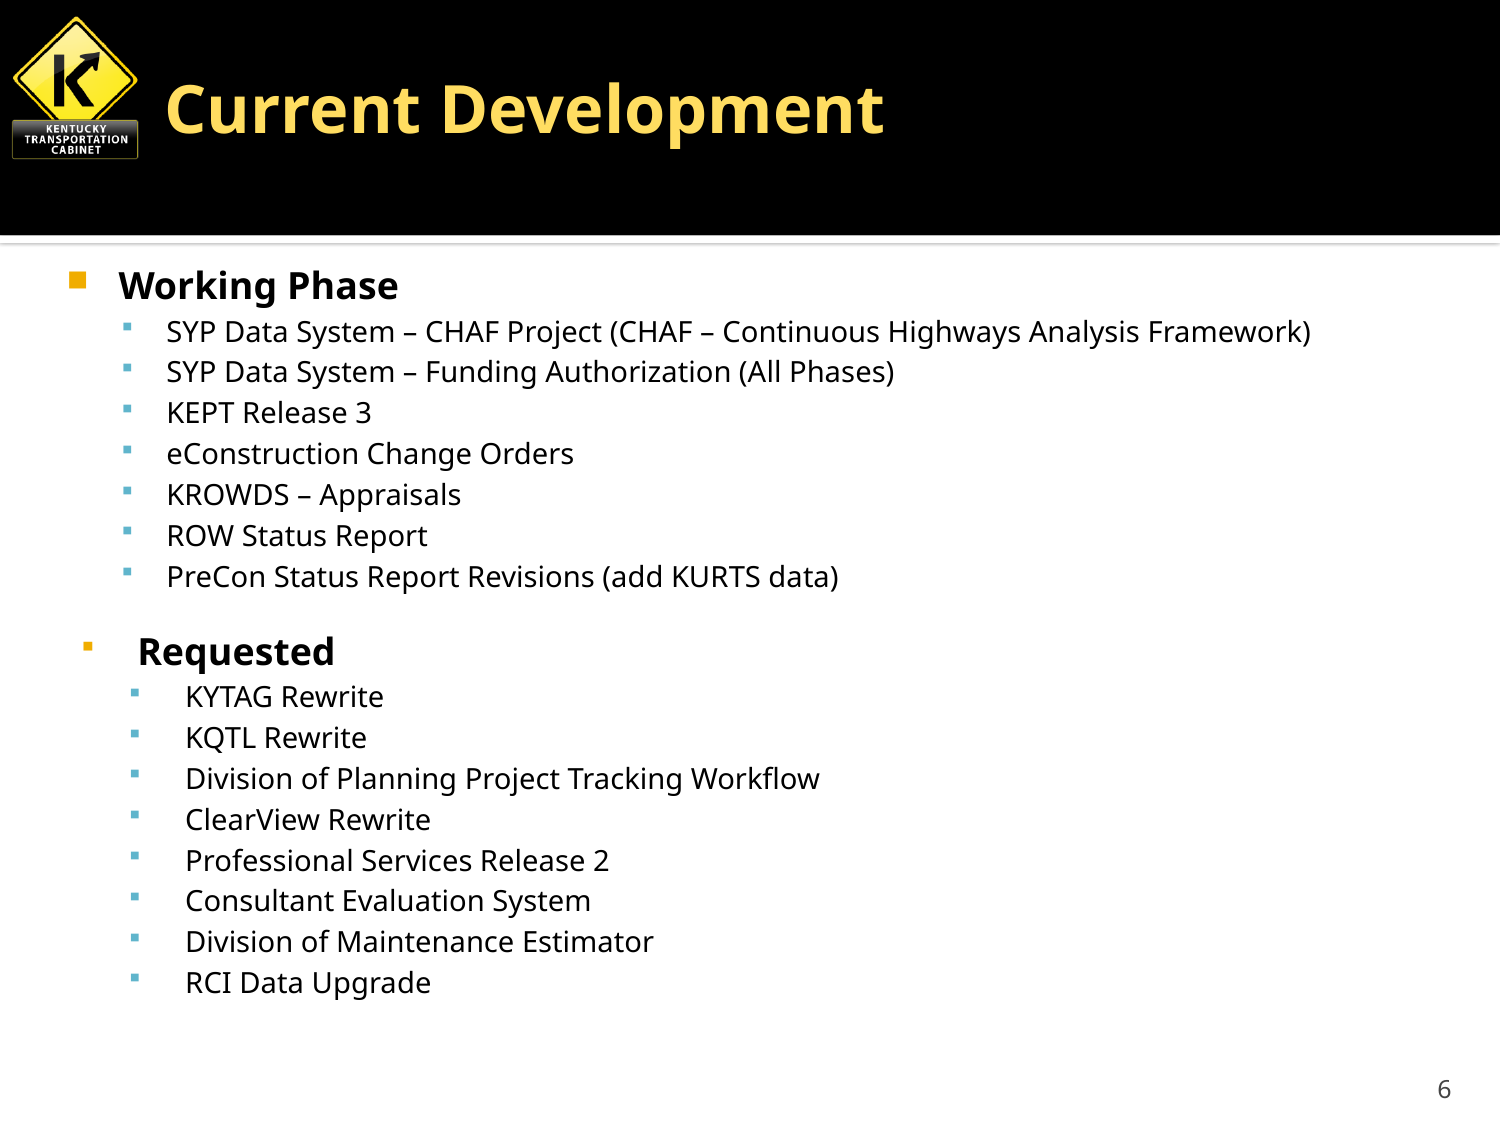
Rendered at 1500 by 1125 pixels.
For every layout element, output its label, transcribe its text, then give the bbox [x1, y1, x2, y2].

title Current Development [149, 25, 1425, 188]
slide_number 6 [1345, 1062, 1467, 1108]
list Working Phase SYP Data System – CHAF Project (CHAF – Continuous Highways Analysis Framework) SYP Data System – Funding Authorization (All Phases) KEPT Release 3 eConstruction Change Orders KROWDS – Appraisals ROW Status Report PreCon Status Report Revisions (add KURTS data) Requested KYTAG Rewrite KQTL Rewrite Division of Planning Project Tracking Workflow ClearView Rewrite Professional Services Release 2 Consultant Evaluation System Division of Maintenance Estimator RCI Data Upgrade [37, 247, 1388, 1063]
picture [0, 12, 150, 163]
